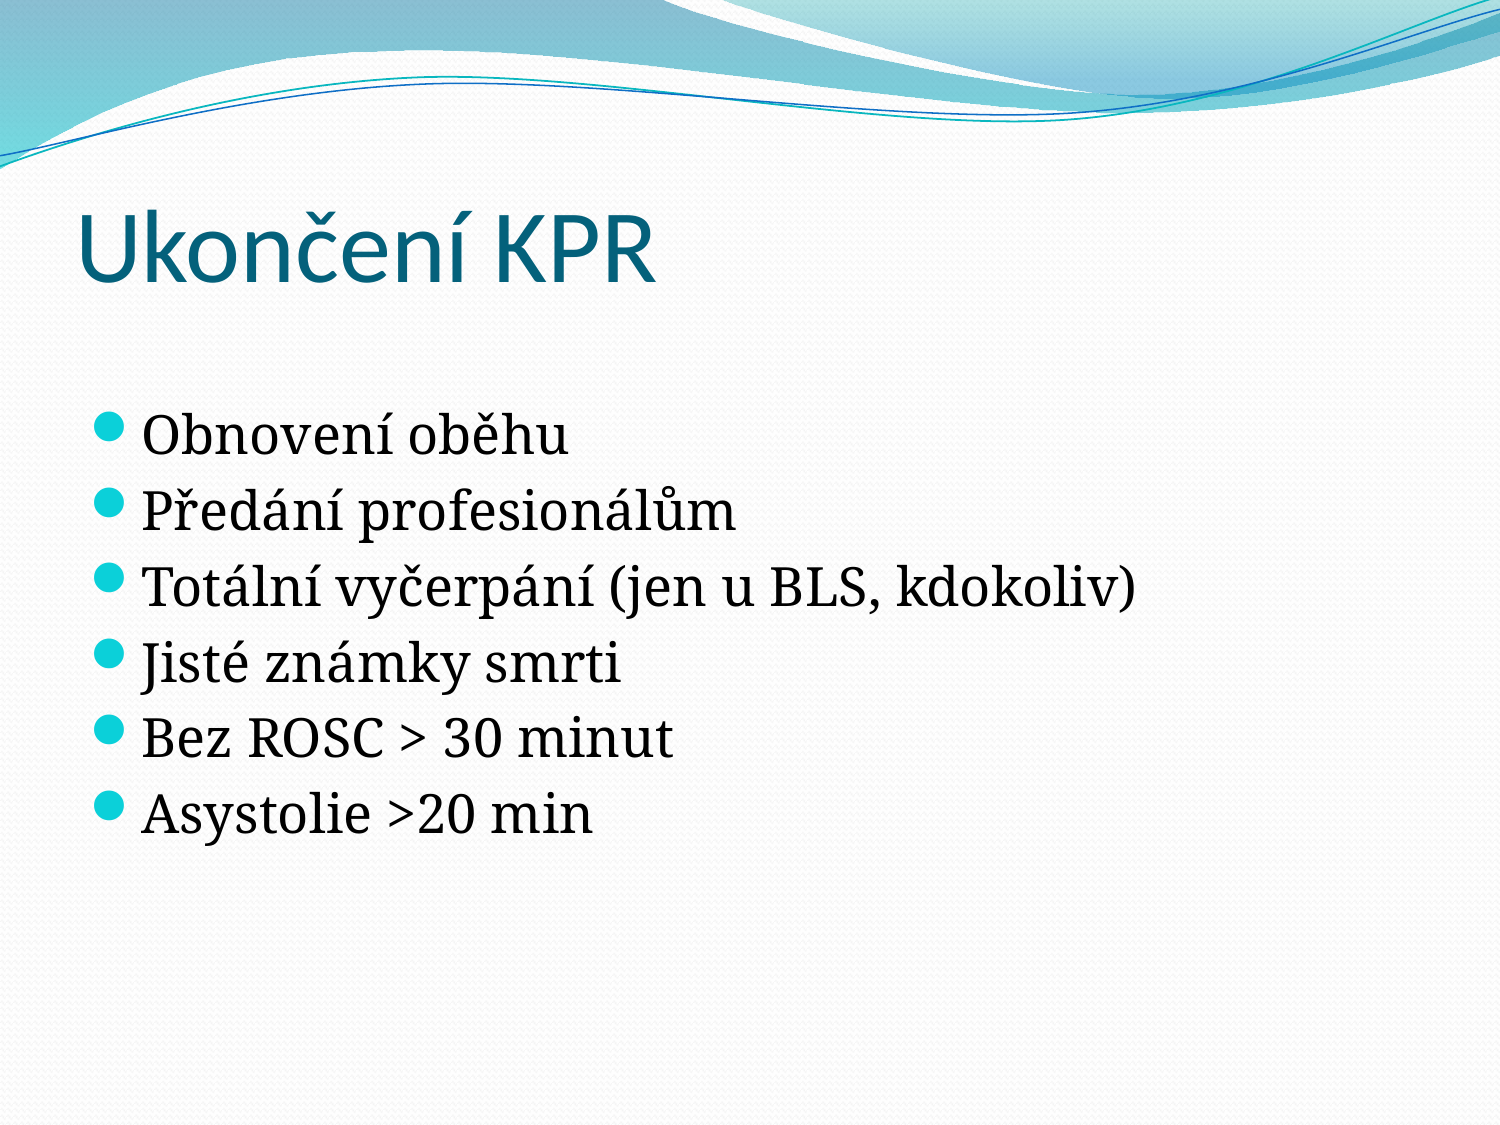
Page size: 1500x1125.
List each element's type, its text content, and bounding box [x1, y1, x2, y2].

list Obnovení oběhu Předání profesionálům Totální vyčerpání (jen u BLS, kdokoliv) Jisté známky smrti Bez ROSC > 30 minut Asystolie >20 min [75, 317, 1425, 1038]
title Ukončení KPR [75, 115, 1425, 303]
